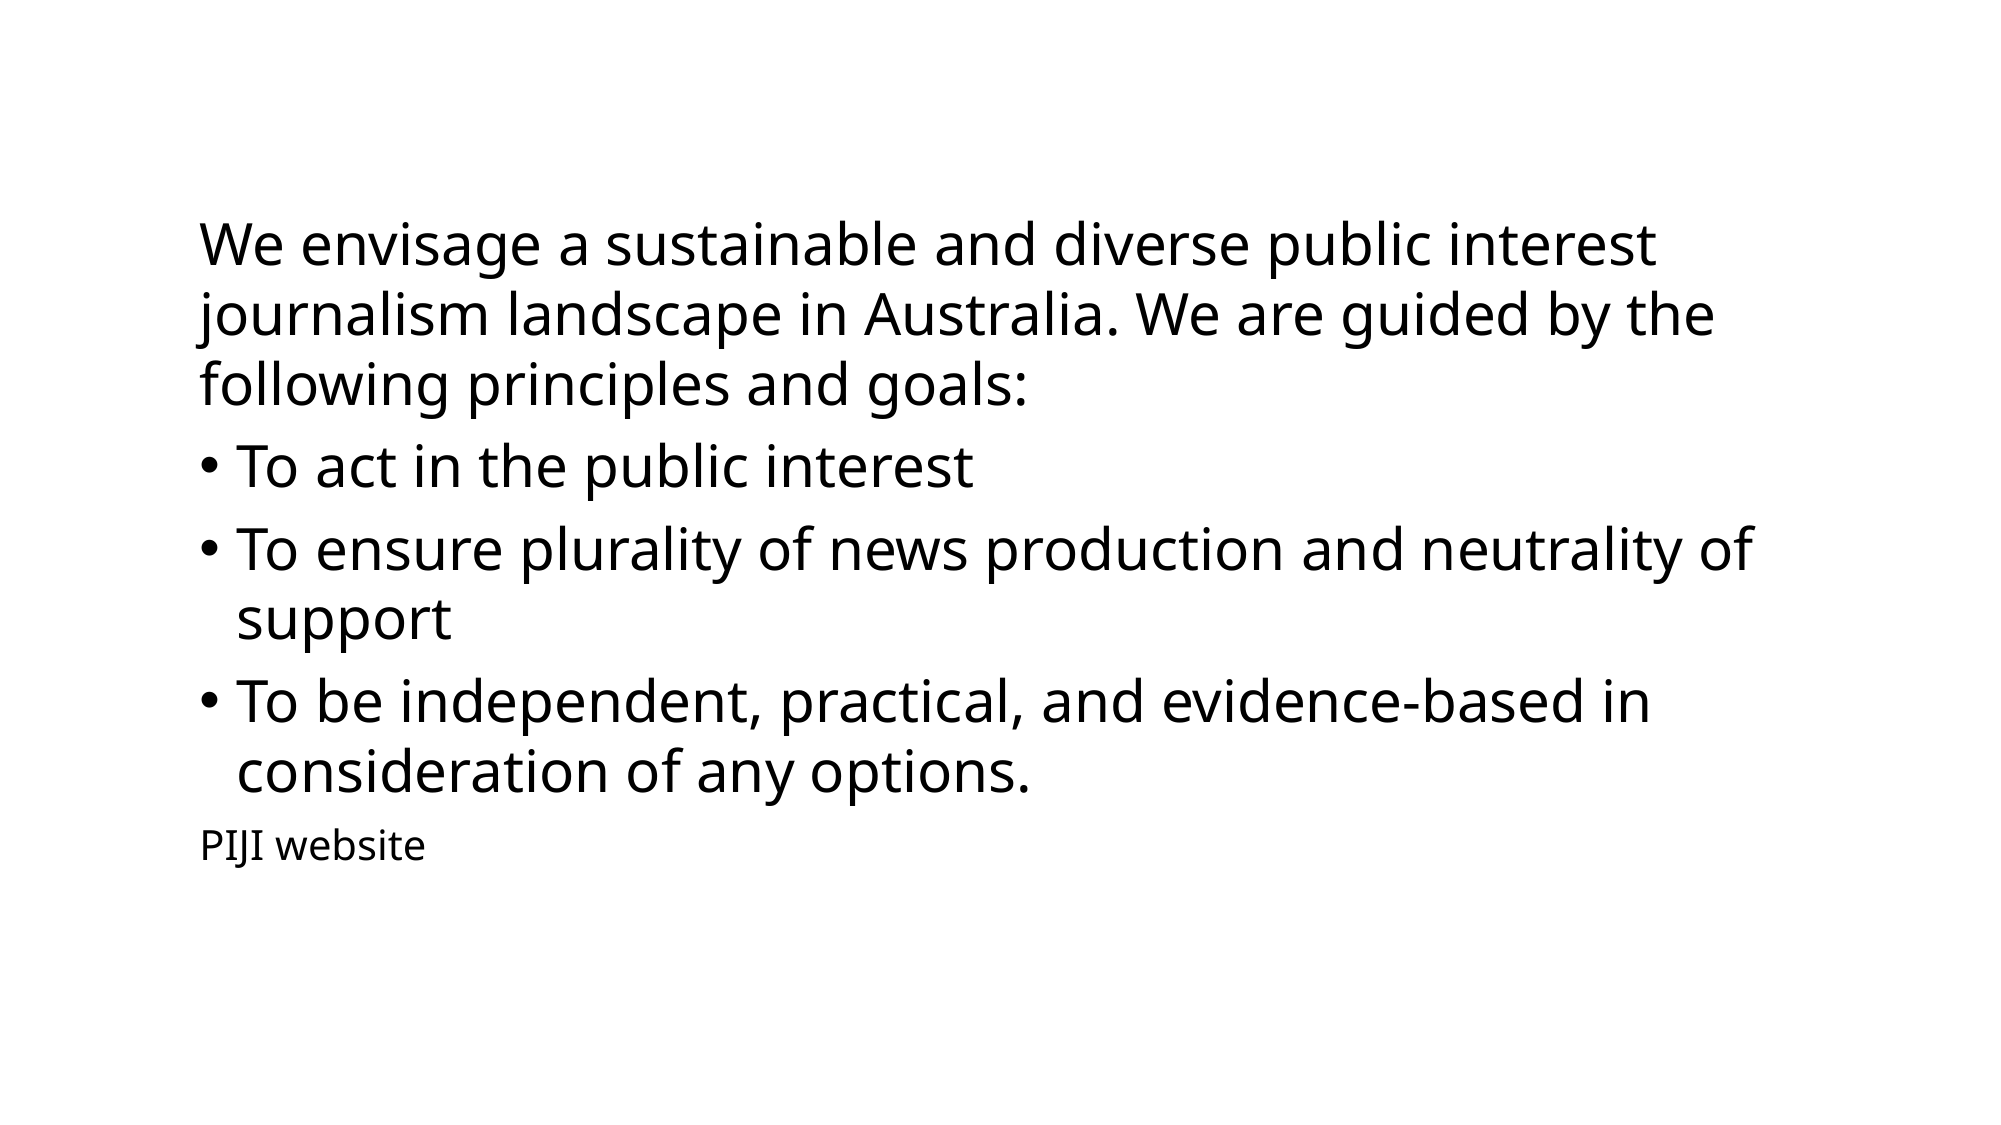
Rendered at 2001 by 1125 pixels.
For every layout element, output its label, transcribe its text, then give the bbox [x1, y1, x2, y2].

list We envisage a sustainable and diverse public interest journalism landscape in Australia. We are guided by the following principles and goals: To act in the public interest To ensure plurality of news production and neutrality of support To be independent, practical, and evidence-based in consideration of any options. PIJI website [184, 199, 1888, 925]
